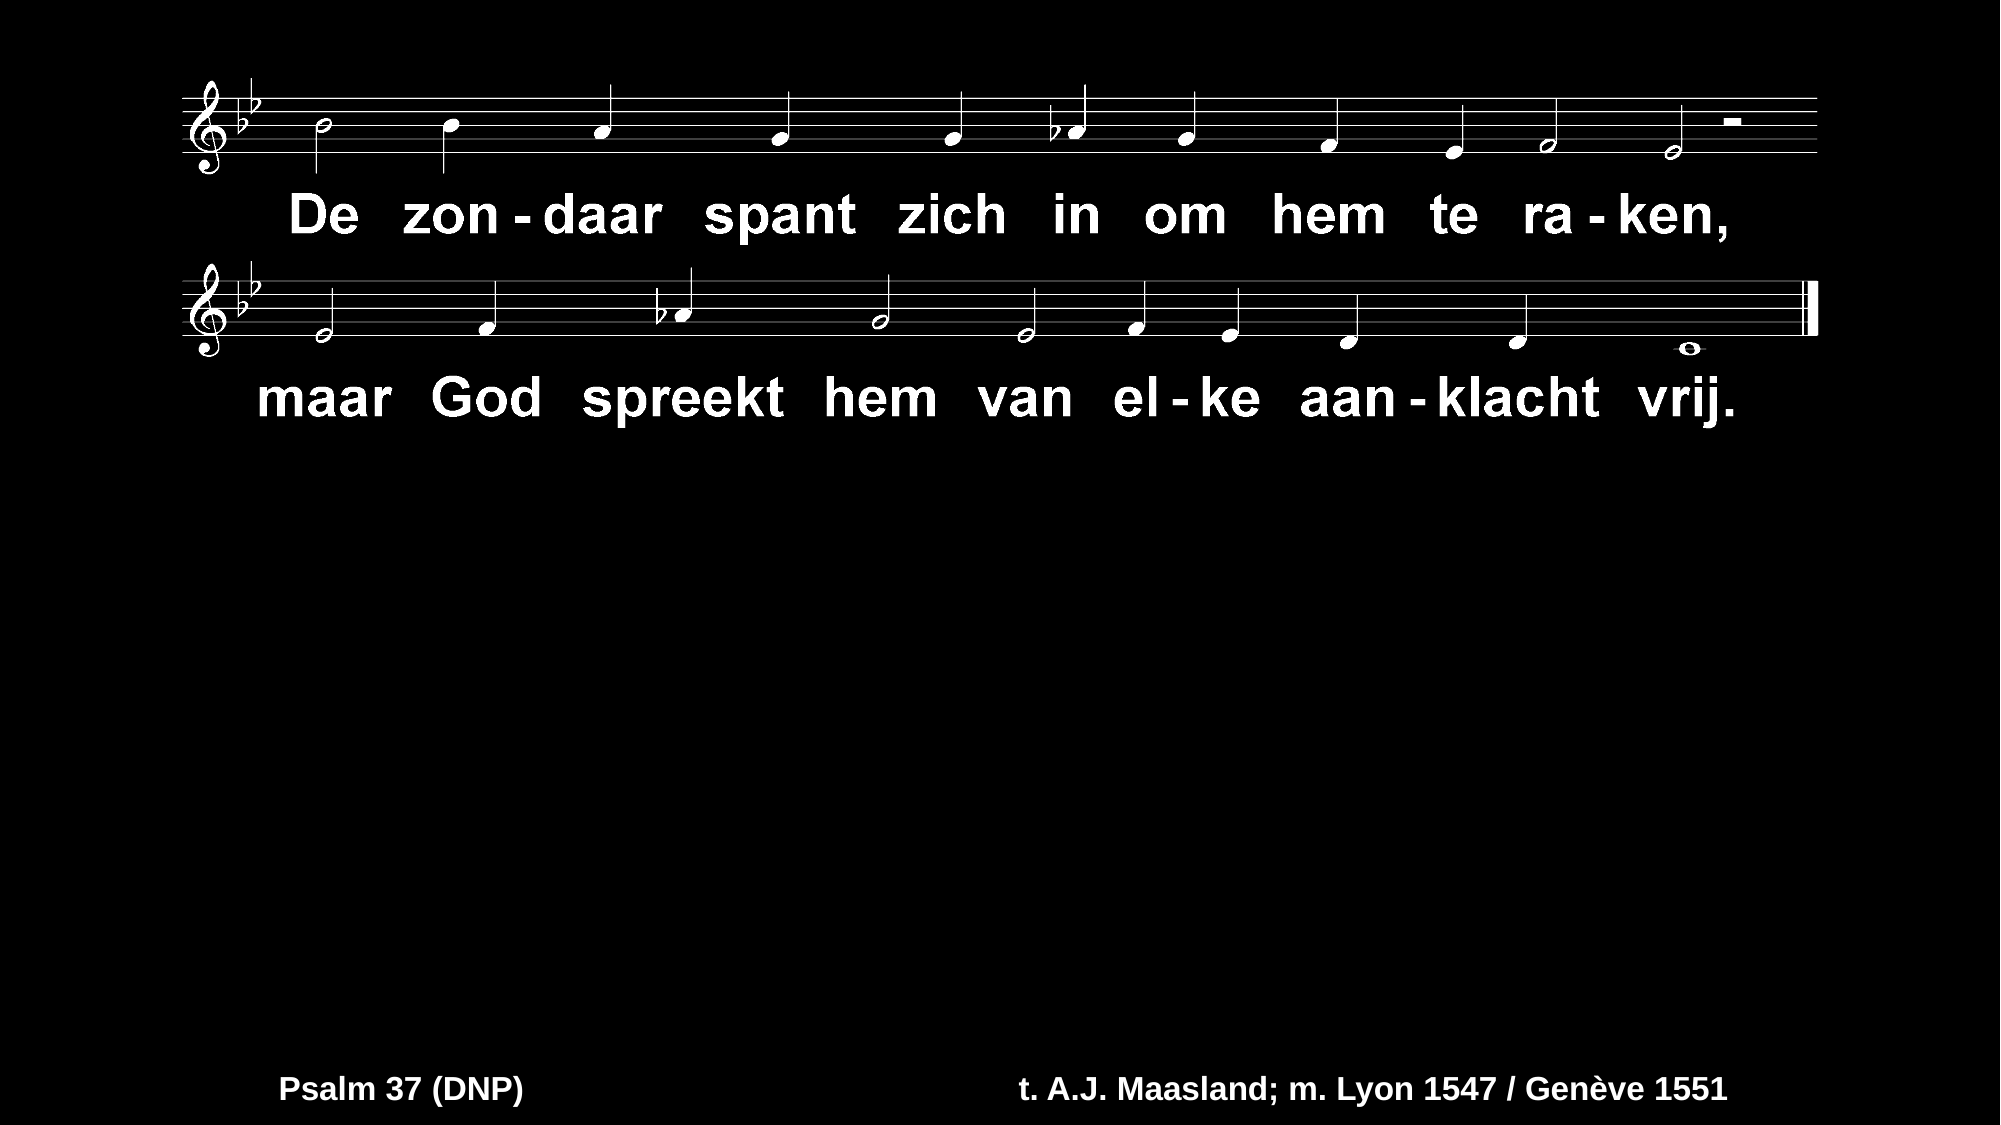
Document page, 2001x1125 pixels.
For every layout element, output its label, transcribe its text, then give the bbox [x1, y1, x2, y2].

text_box Psalm 37 (DNP) t. A.J. Maasland; m. Lyon 1547 / Genève 1551 [263, 1059, 1745, 1115]
picture [166, 62, 1834, 444]
